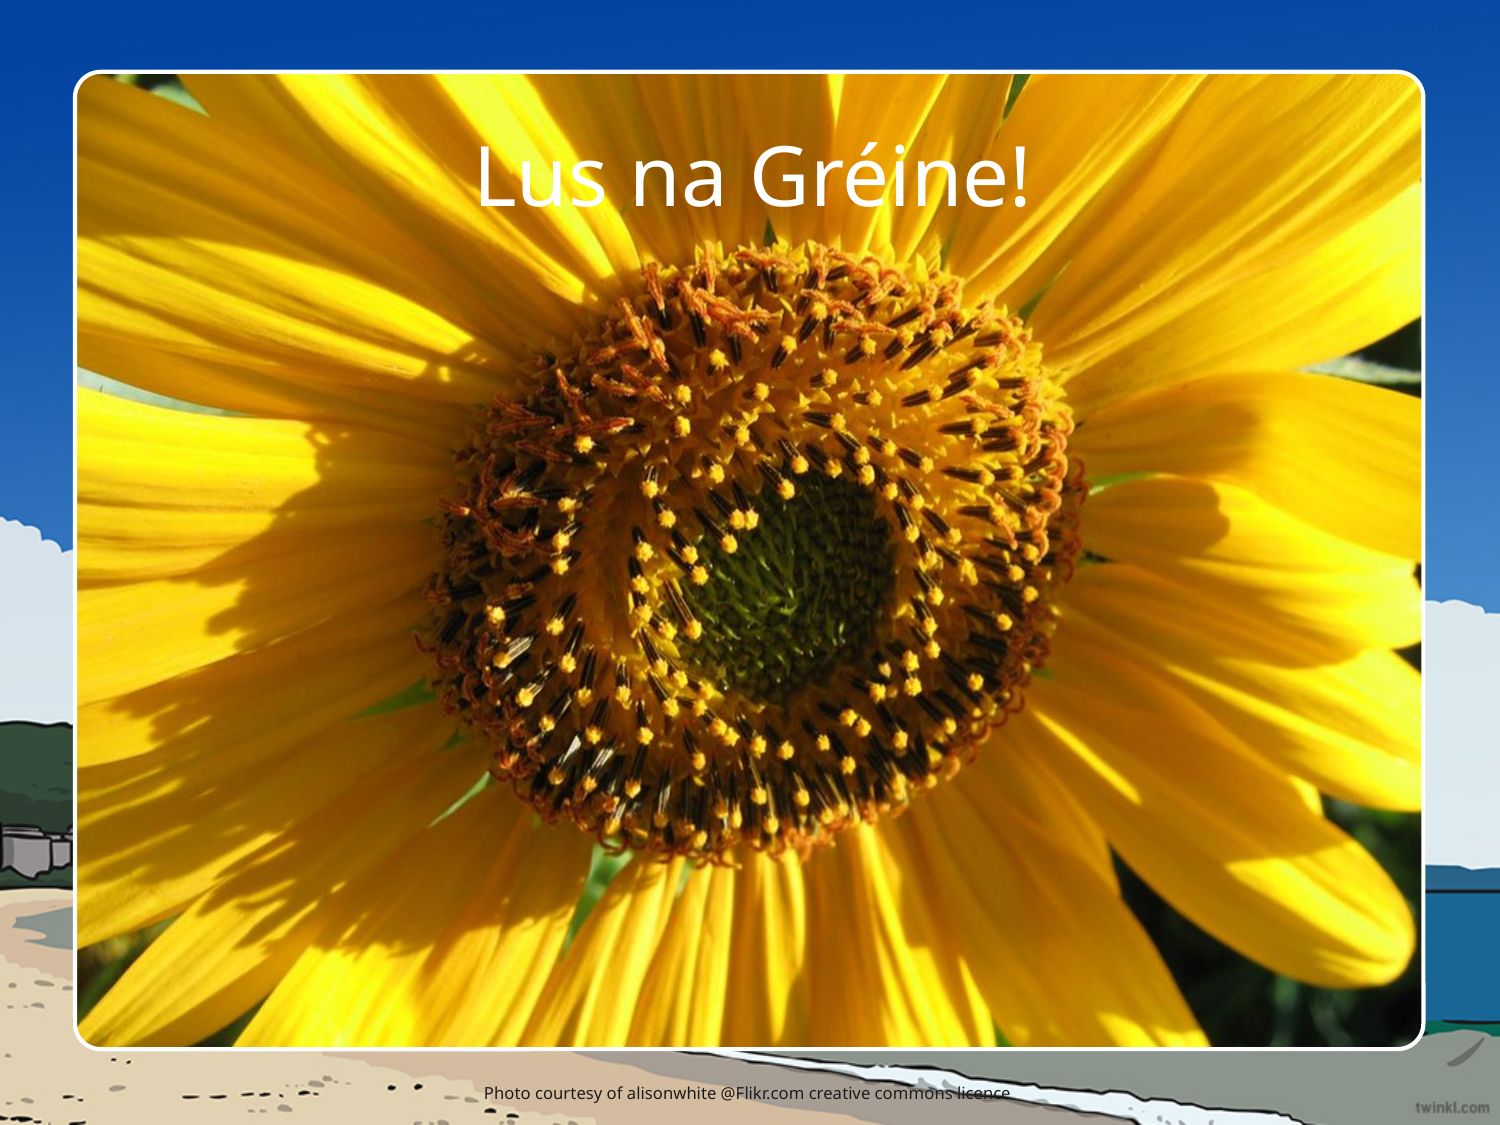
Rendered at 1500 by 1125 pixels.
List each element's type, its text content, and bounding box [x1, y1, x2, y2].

title Tá mé ag féachaint ar… [73, 69, 1426, 244]
text_box Lus na Gréine! [94, 115, 1412, 231]
text_box [73, 70, 1425, 1051]
picture [0, 0, 1500, 1125]
text_box Photo courtesy of alisonwhite @Flikr.com creative commons licence [141, 1075, 1359, 1110]
